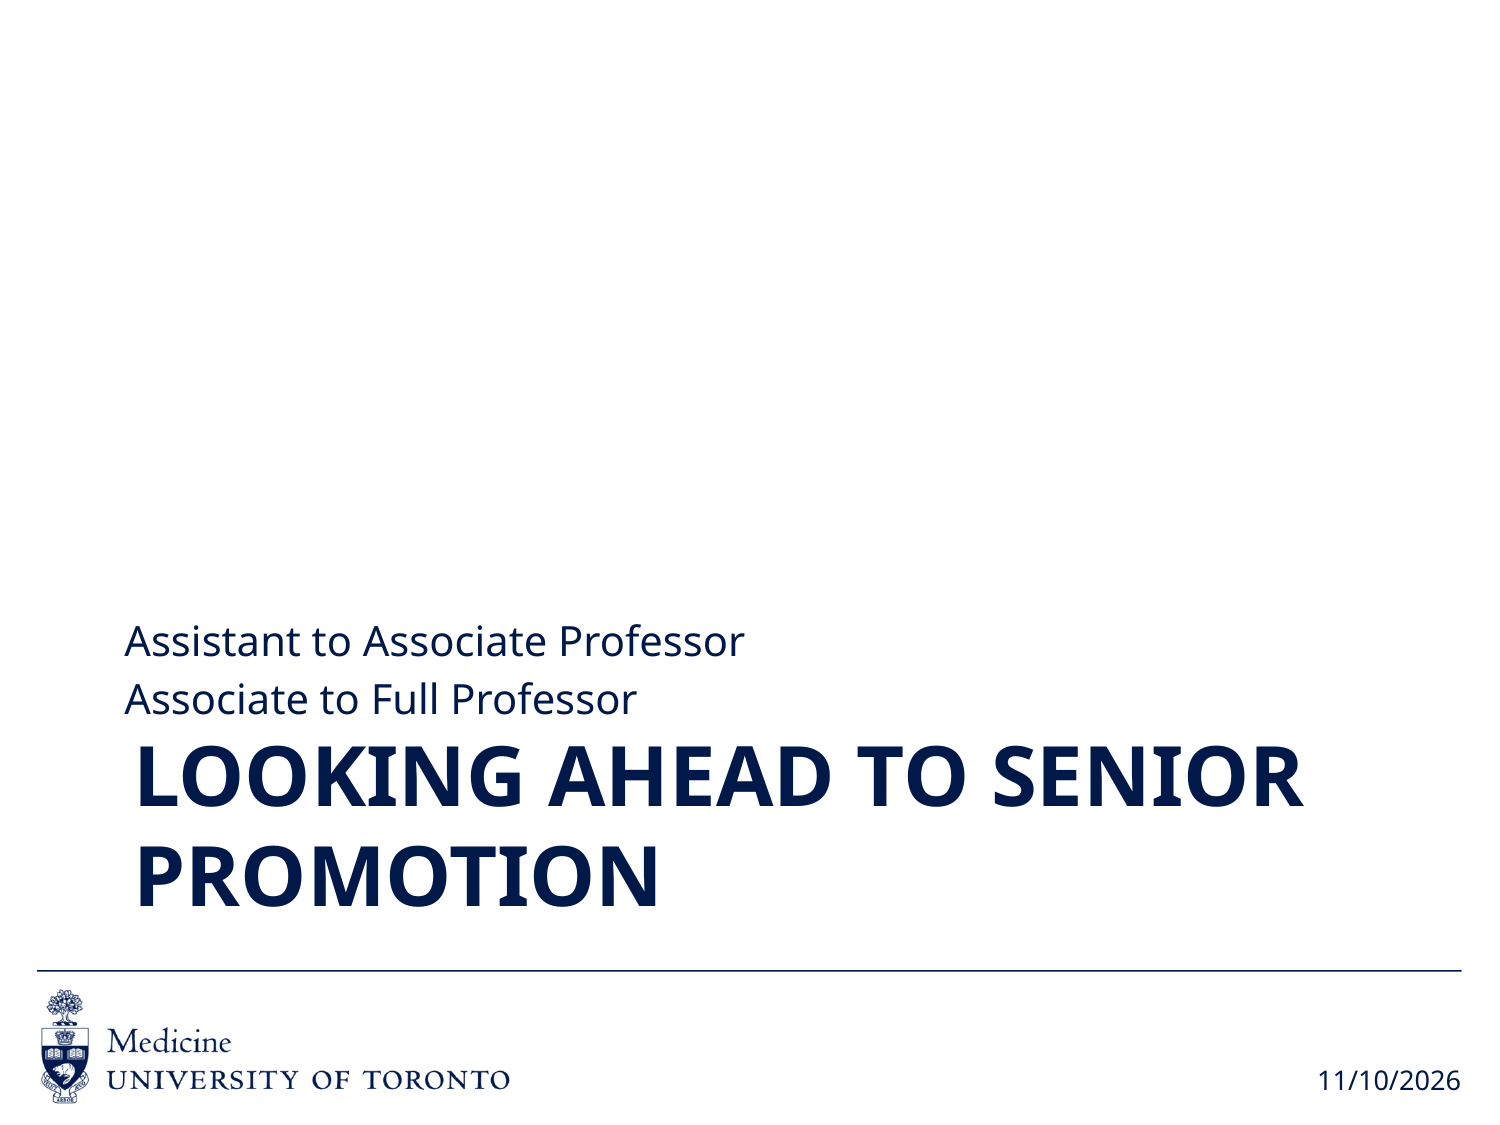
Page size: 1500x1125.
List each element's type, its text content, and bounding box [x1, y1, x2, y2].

title Looking ahead to Senior Promotion [118, 723, 1394, 947]
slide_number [1148, 1035, 1461, 1101]
list Assistant to Associate Professor Associate to Full Professor [118, 476, 1394, 723]
picture [40, 988, 510, 1104]
